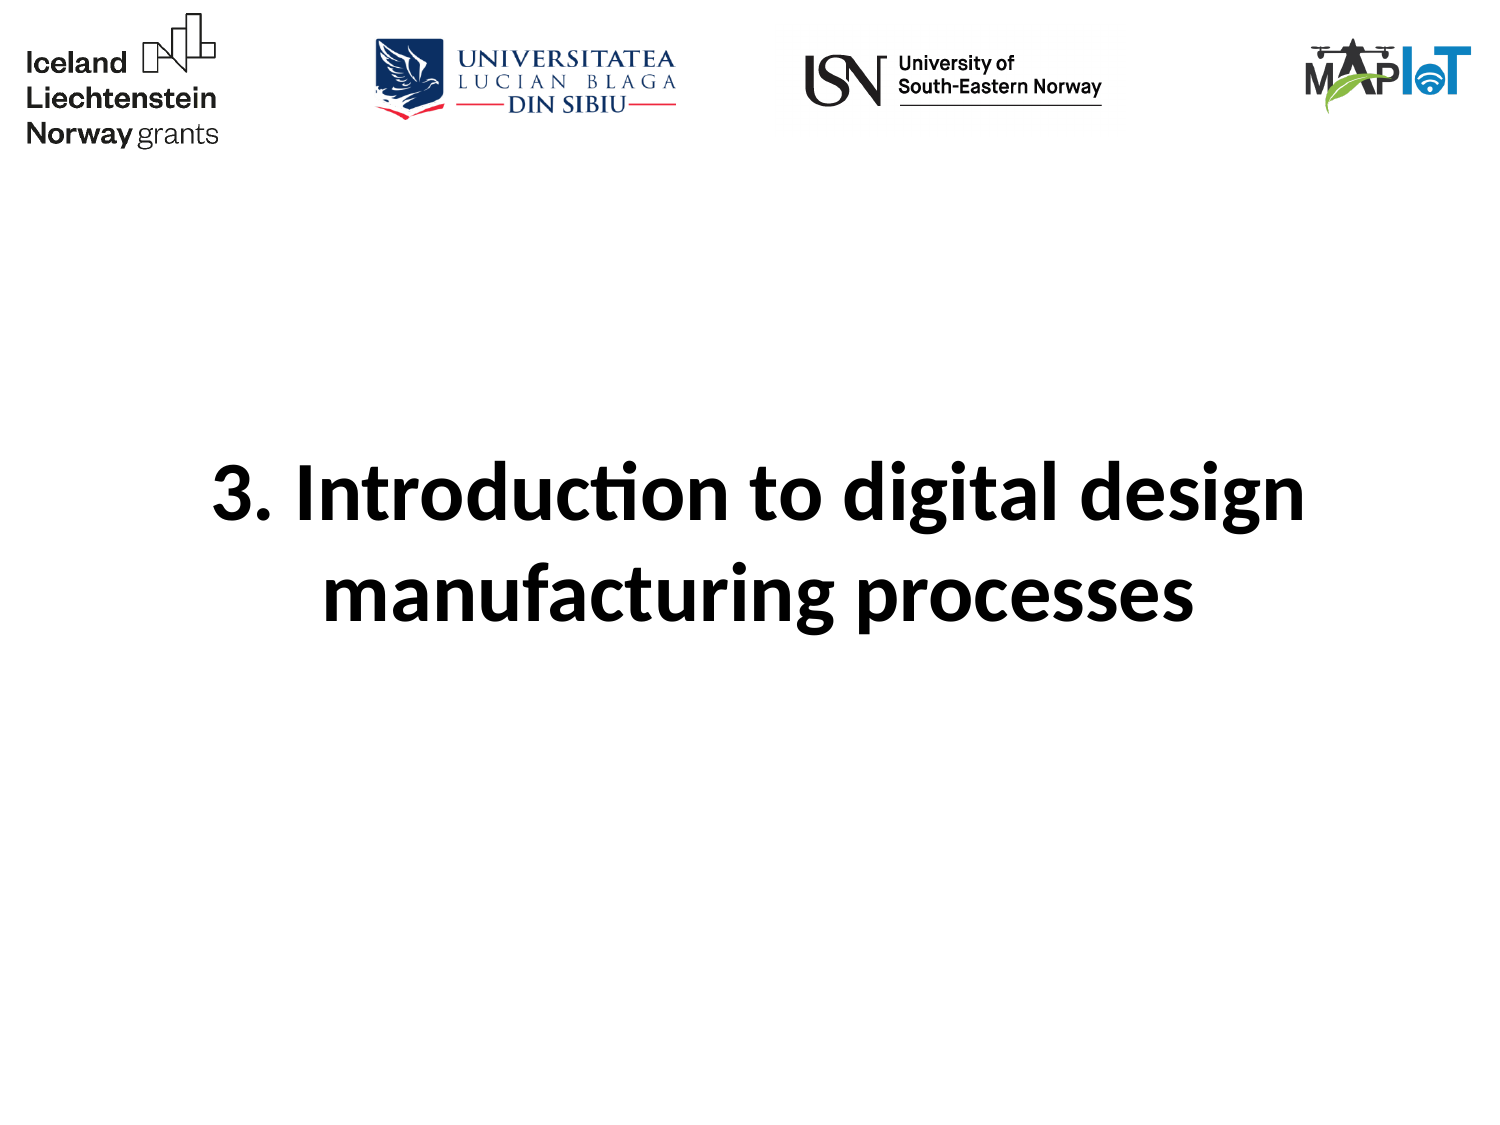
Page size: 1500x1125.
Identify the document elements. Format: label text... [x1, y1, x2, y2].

title 3. Introduction to digital design manufacturing processes [111, 401, 1406, 673]
picture [775, 24, 1126, 137]
picture [25, 13, 219, 150]
picture [374, 37, 676, 120]
picture [1267, 13, 1500, 139]
